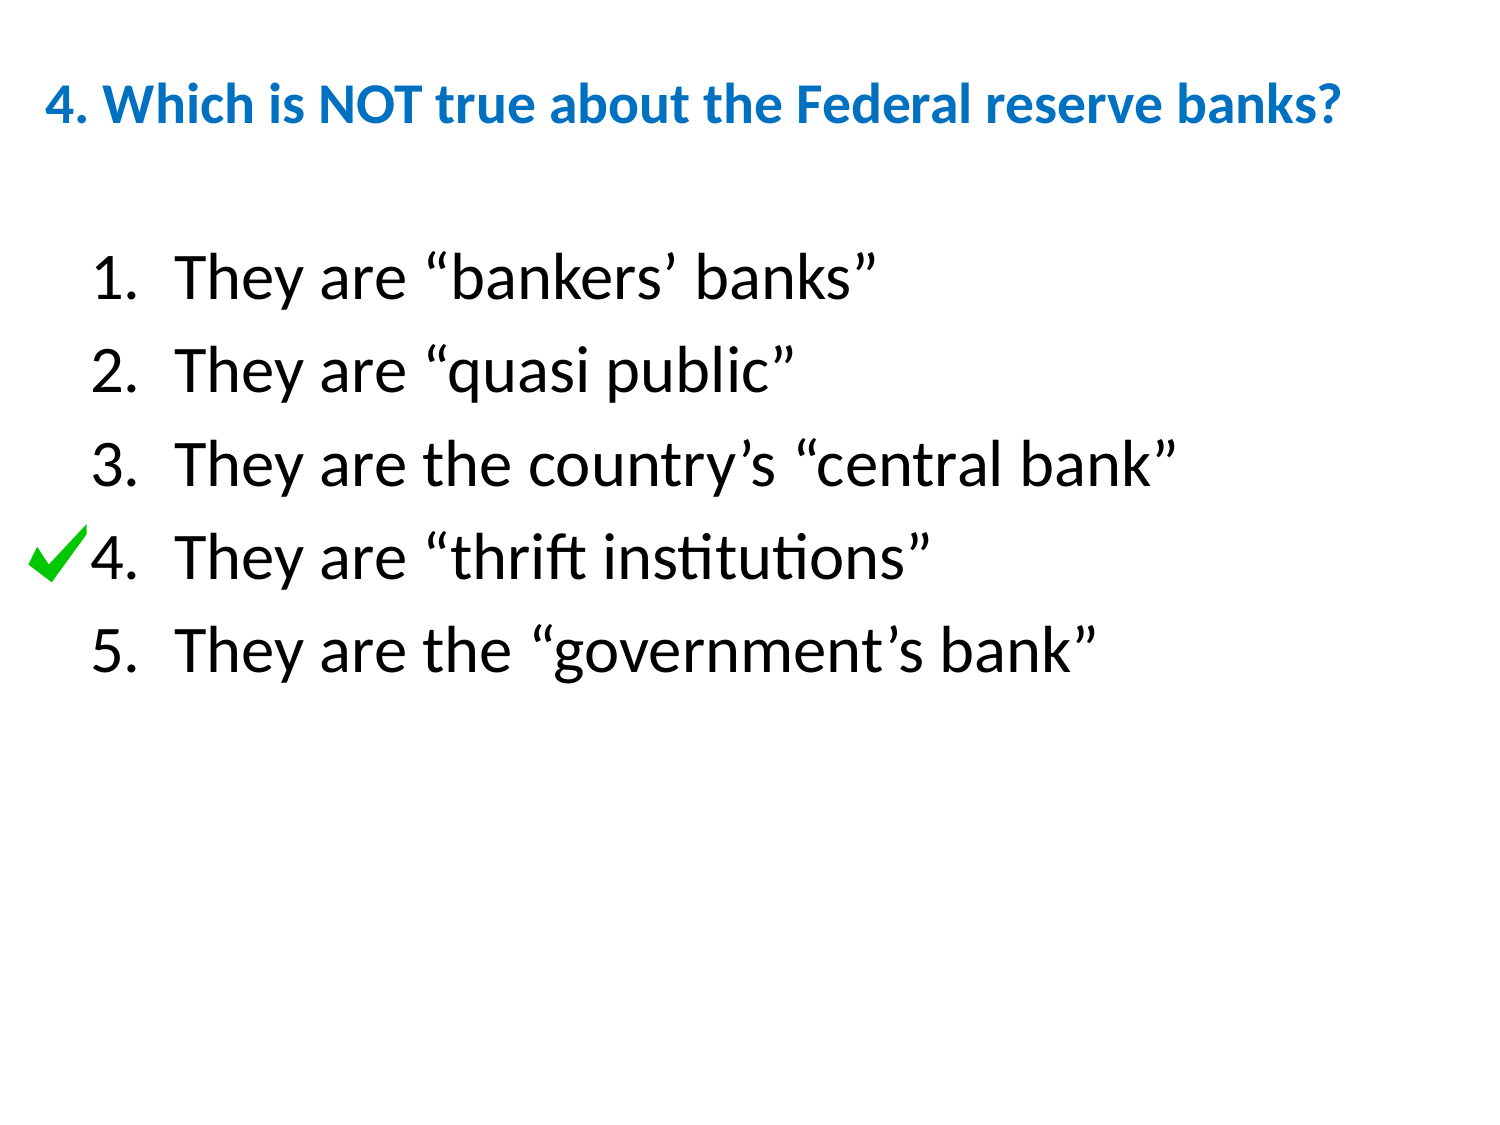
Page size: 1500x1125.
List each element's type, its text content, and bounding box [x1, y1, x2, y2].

text_box [26, 522, 89, 585]
title 4. Which is NOT true about the Federal reserve banks? [30, 24, 1381, 175]
list They are “bankers’ banks” They are “quasi public” They are the country’s “central bank” They are “thrift institutions” They are the “government’s bank” [75, 224, 1425, 725]
